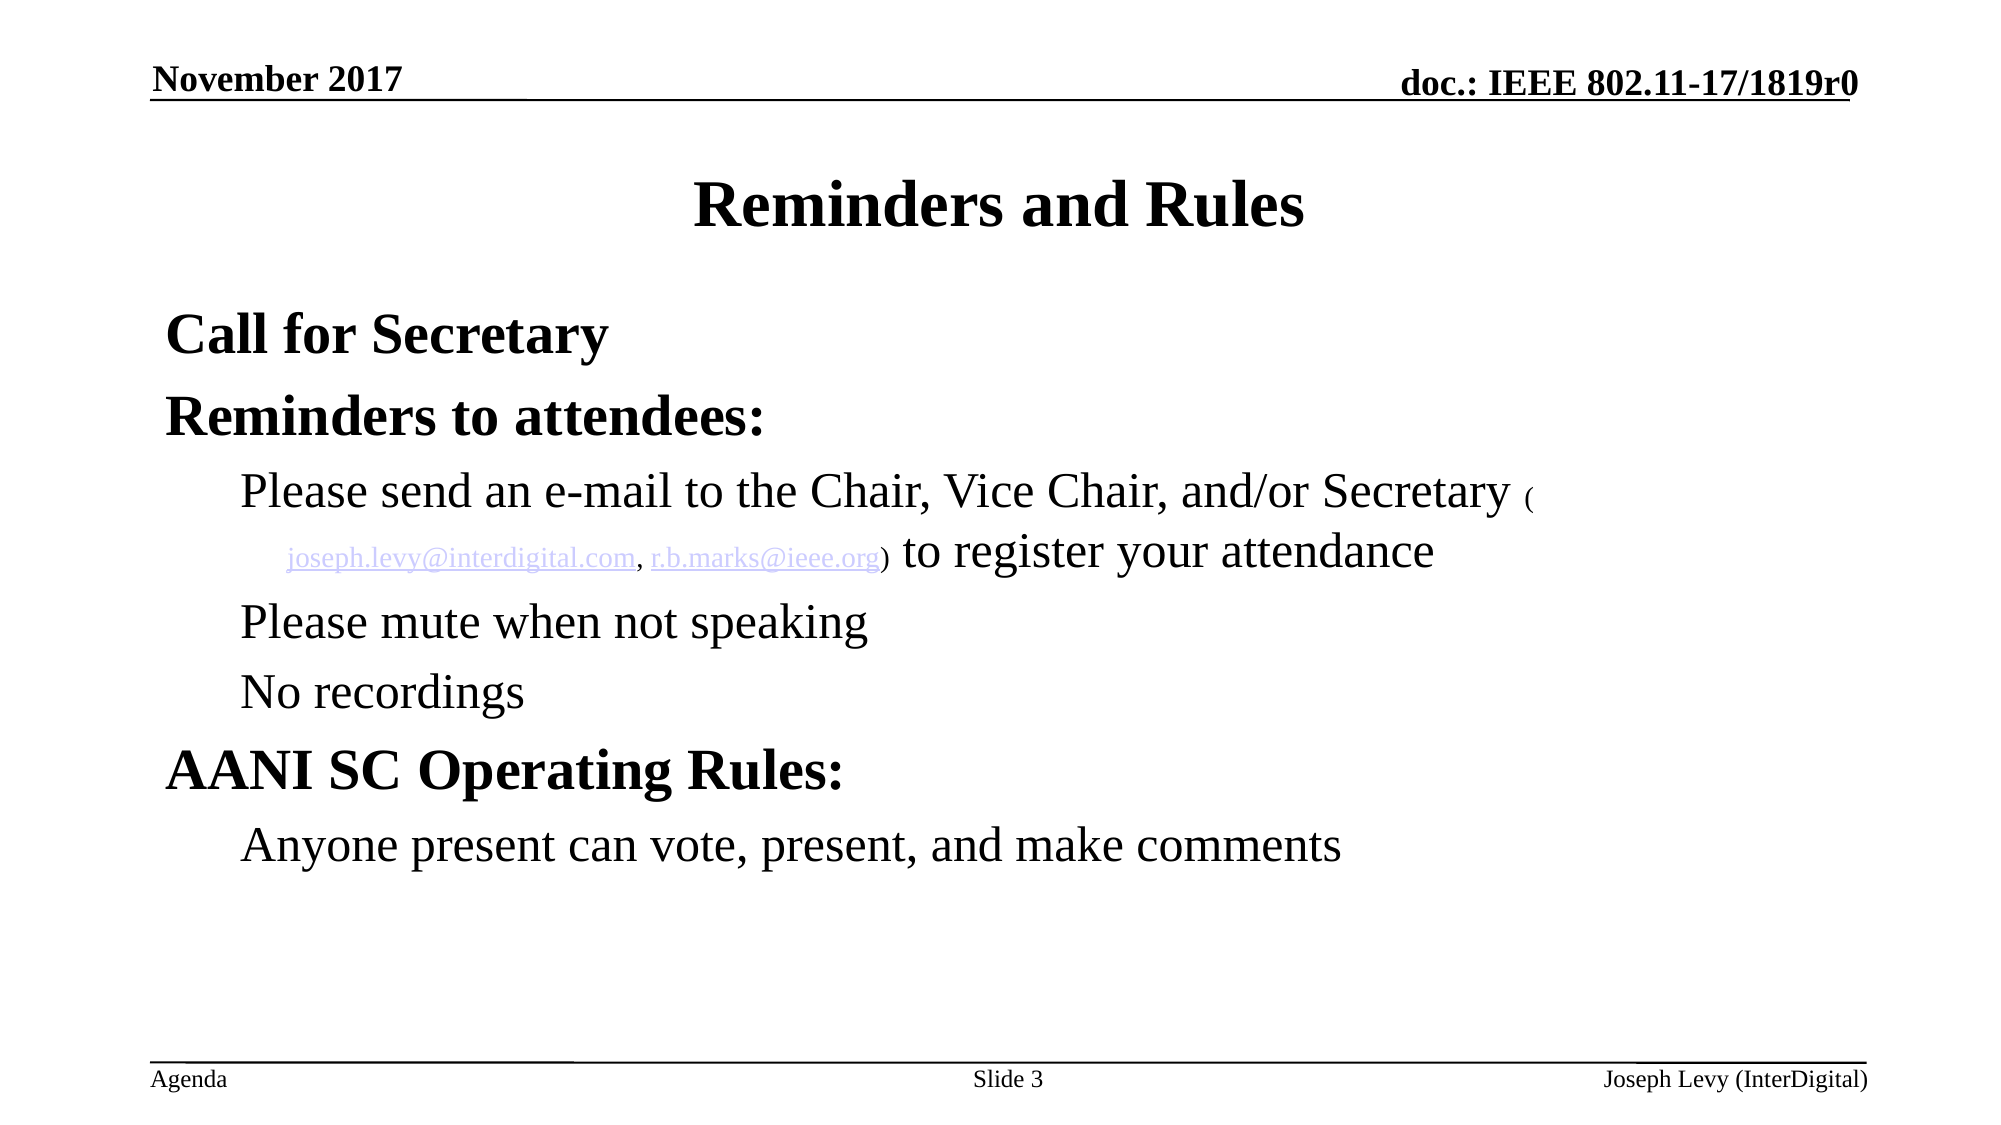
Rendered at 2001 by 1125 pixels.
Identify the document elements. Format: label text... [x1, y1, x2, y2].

slide_number Slide 3 [950, 1061, 1067, 1123]
list Call for Secretary Reminders to attendees: Please send an e-mail to the Chair, Vice Chair, and/or Secretary (joseph.levy@interdigital.com, r.b.marks@ieee.org) to register your attendance Please mute when not speaking No recordings AANI SC Operating Rules: Anyone present can vote, present, and make comments [149, 286, 1850, 963]
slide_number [152, 54, 563, 100]
footer Joseph Levy (InterDigital) [1171, 1061, 1869, 1093]
title Reminders and Rules [149, 112, 1850, 286]
